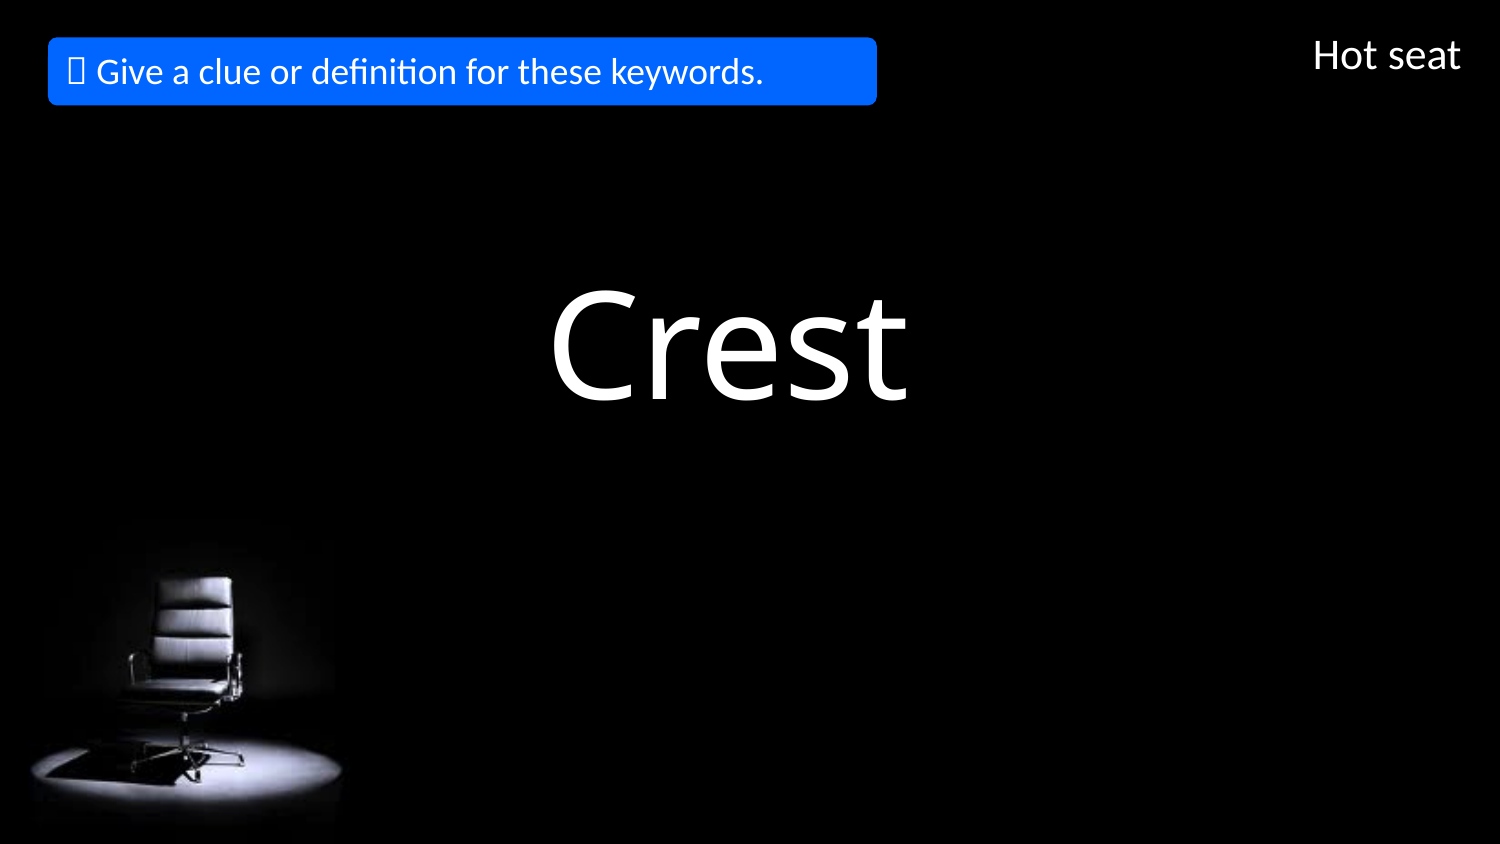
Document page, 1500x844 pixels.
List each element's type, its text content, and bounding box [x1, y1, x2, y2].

picture [0, 518, 375, 844]
text_box Hot seat [1242, 18, 1477, 86]
text_box  Give a clue or definition for these keywords. [47, 37, 877, 106]
text_box Crest [213, 242, 1243, 437]
